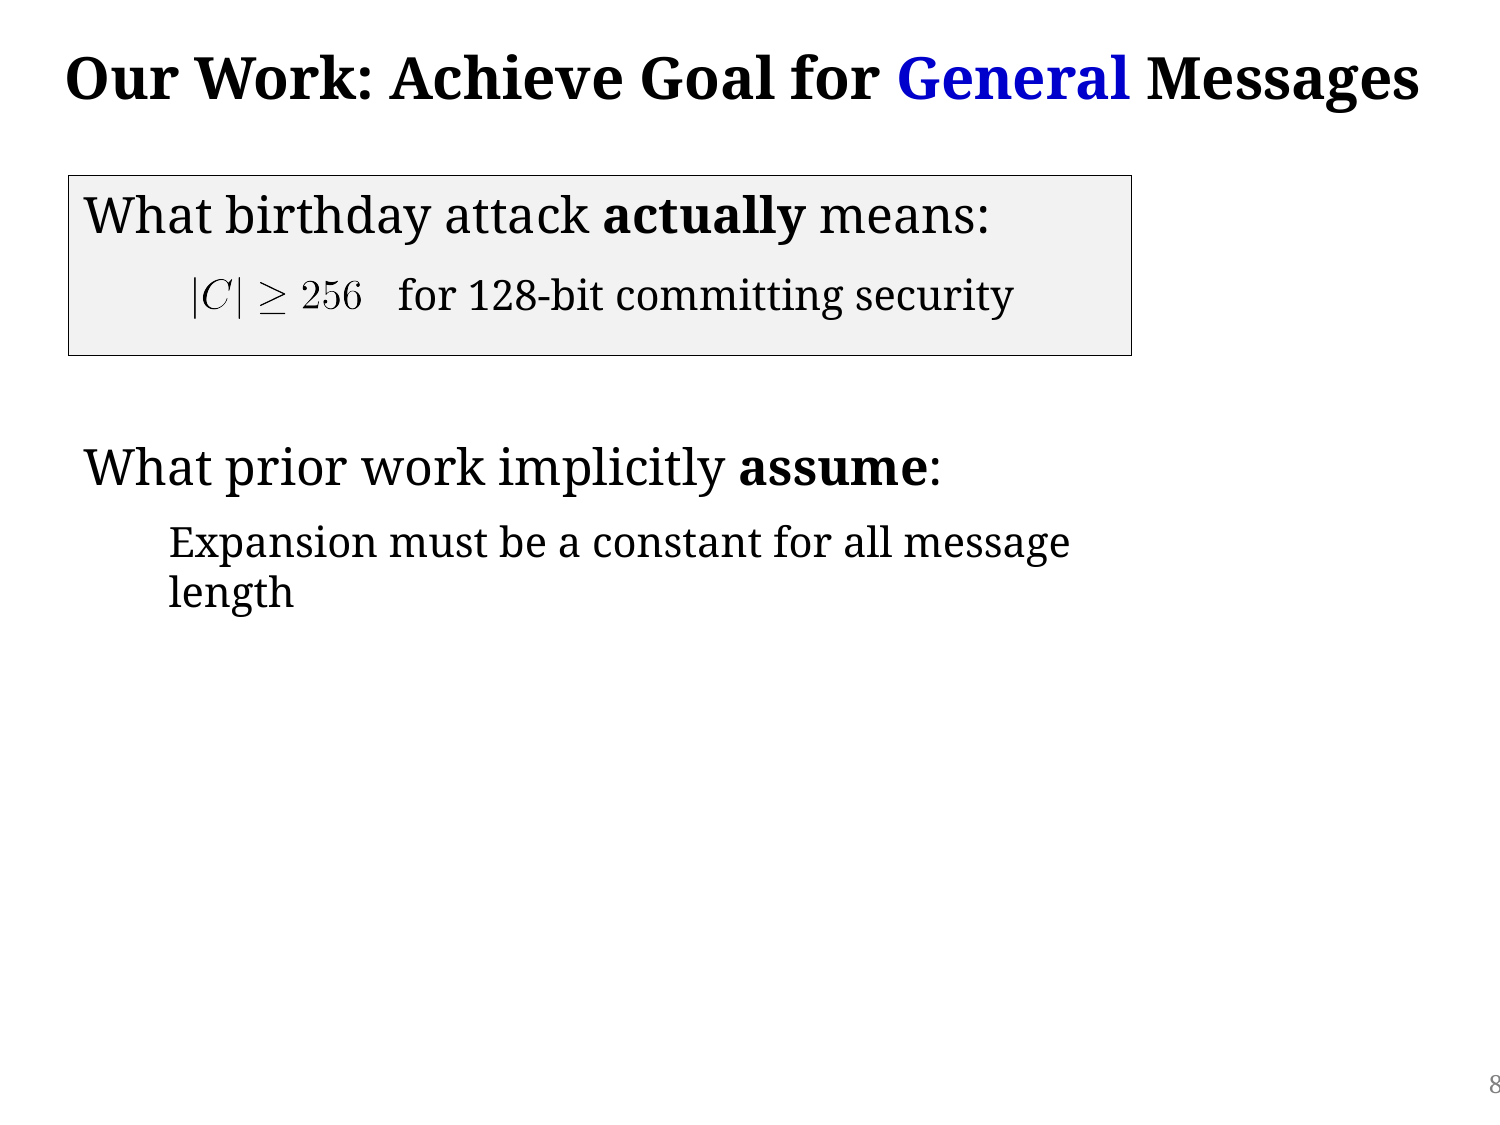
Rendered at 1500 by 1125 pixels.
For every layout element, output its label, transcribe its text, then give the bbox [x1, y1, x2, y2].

text_box Expansion must be a constant for all message length [154, 508, 1200, 624]
picture [193, 276, 362, 319]
text_box for 128-bit committing security [383, 261, 1053, 327]
text_box Our Work: Achieve Goal for General Messages [50, 34, 1437, 119]
text_box What birthday attack actually means: [68, 175, 1132, 356]
text_box What prior work implicitly assume: [68, 428, 1132, 609]
text_box [55, 130, 1236, 321]
